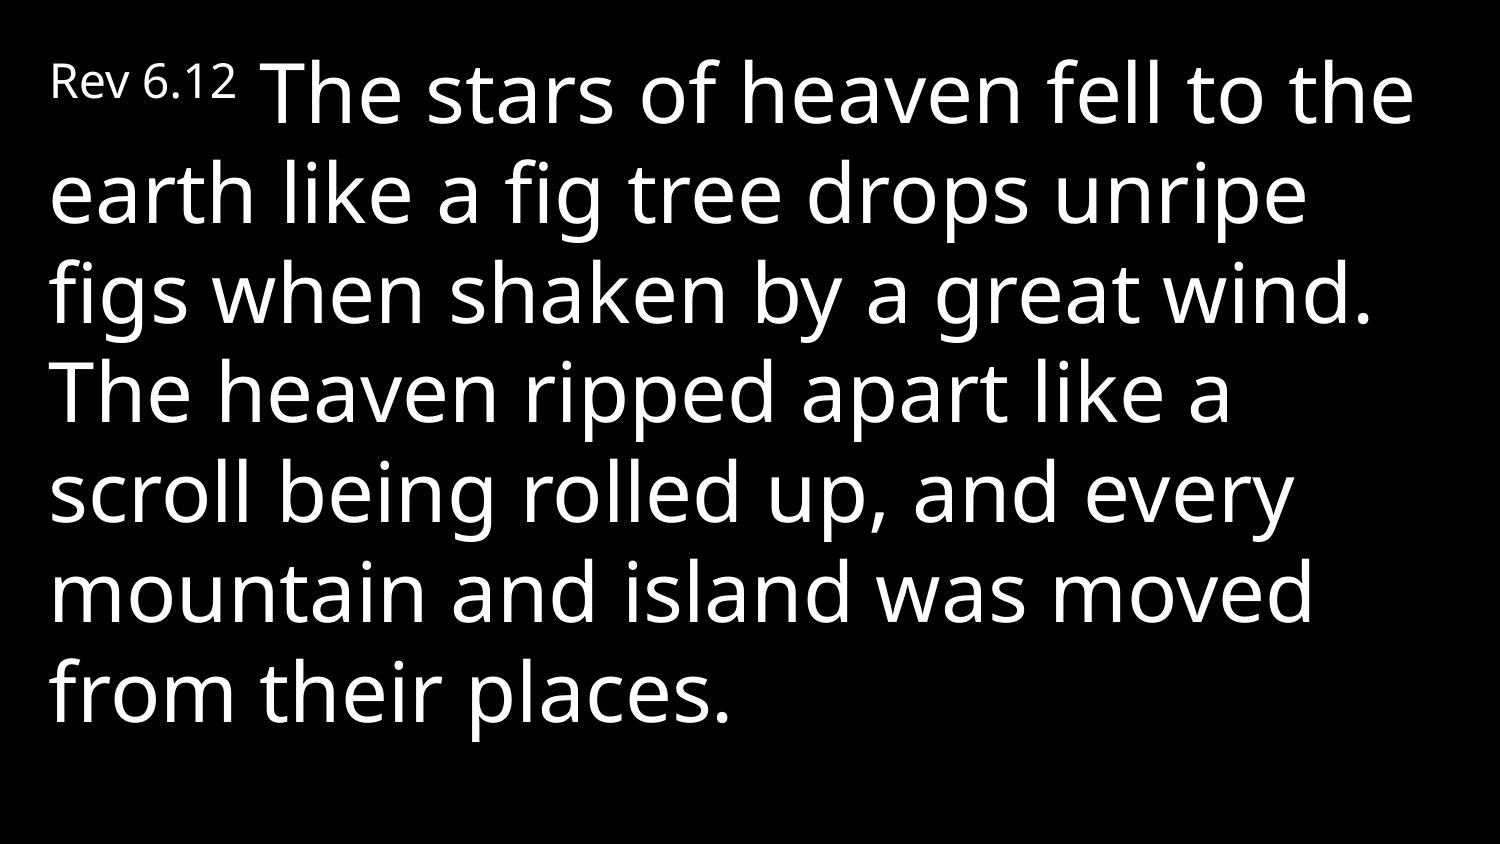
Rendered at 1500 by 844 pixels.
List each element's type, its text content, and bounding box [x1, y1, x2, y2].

subtitle Rev 6.12 The stars of heaven fell to the earth like a fig tree drops unripe figs when shaken by a great wind. The heaven ripped apart like a scroll being rolled up, and every mountain and island was moved from their places. [37, 34, 1463, 822]
